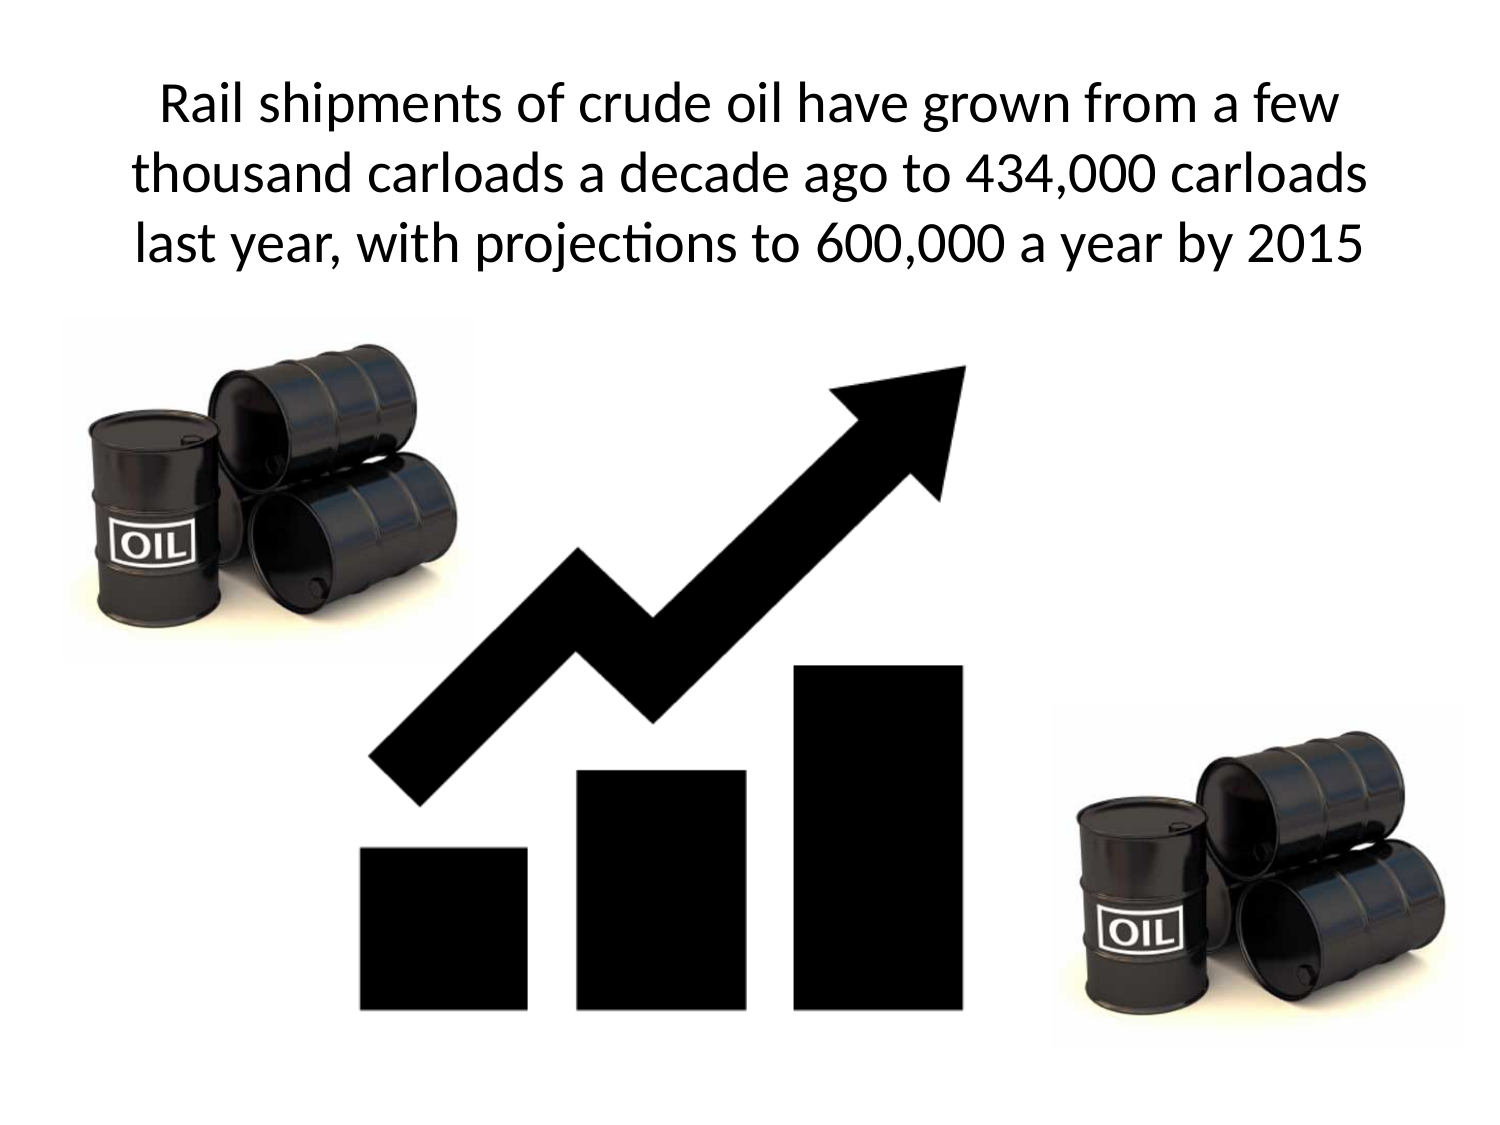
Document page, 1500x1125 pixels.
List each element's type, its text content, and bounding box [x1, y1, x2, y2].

title Rail shipments of crude oil have grown from a few thousand carloads a decade ago to 434,000 carloads last year, with projections to 600,000 a year by 2015 [75, 75, 1425, 263]
picture [62, 287, 1463, 1088]
